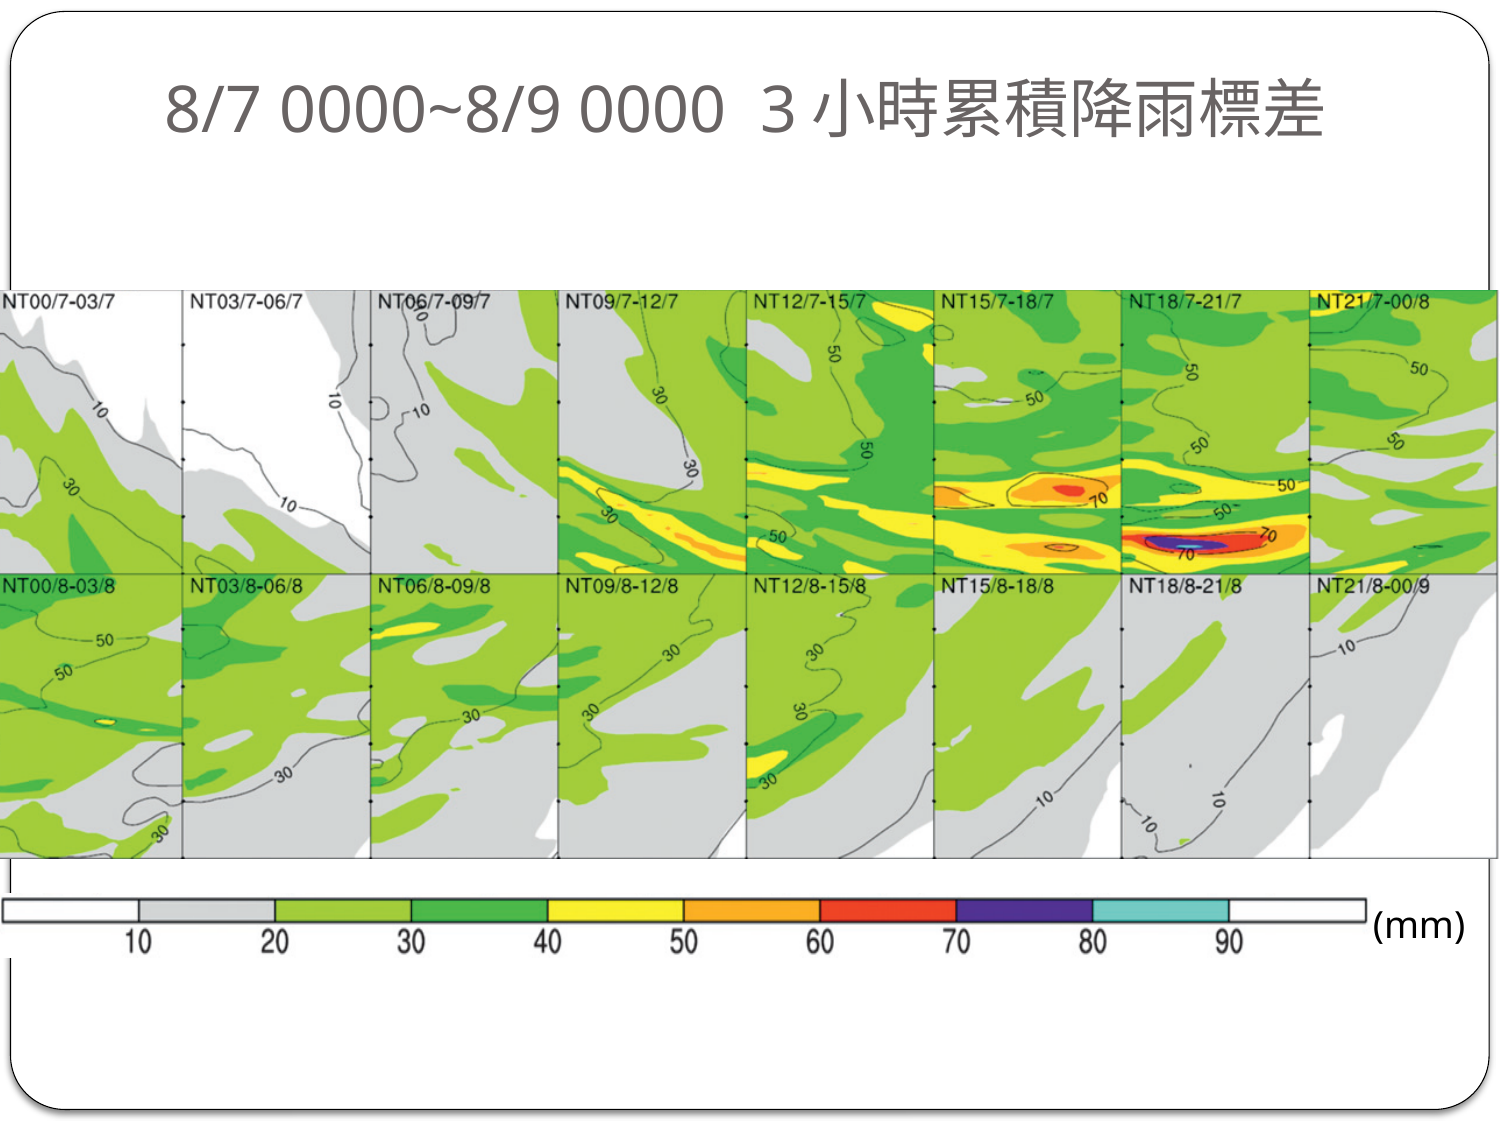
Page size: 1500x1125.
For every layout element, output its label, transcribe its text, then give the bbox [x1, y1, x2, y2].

text_box (mm) [1374, 893, 1500, 953]
picture [0, 893, 1371, 958]
picture [0, 290, 1500, 859]
title 8/7 0000~8/9 0000 3小時累積降雨標差 [150, 45, 1425, 161]
